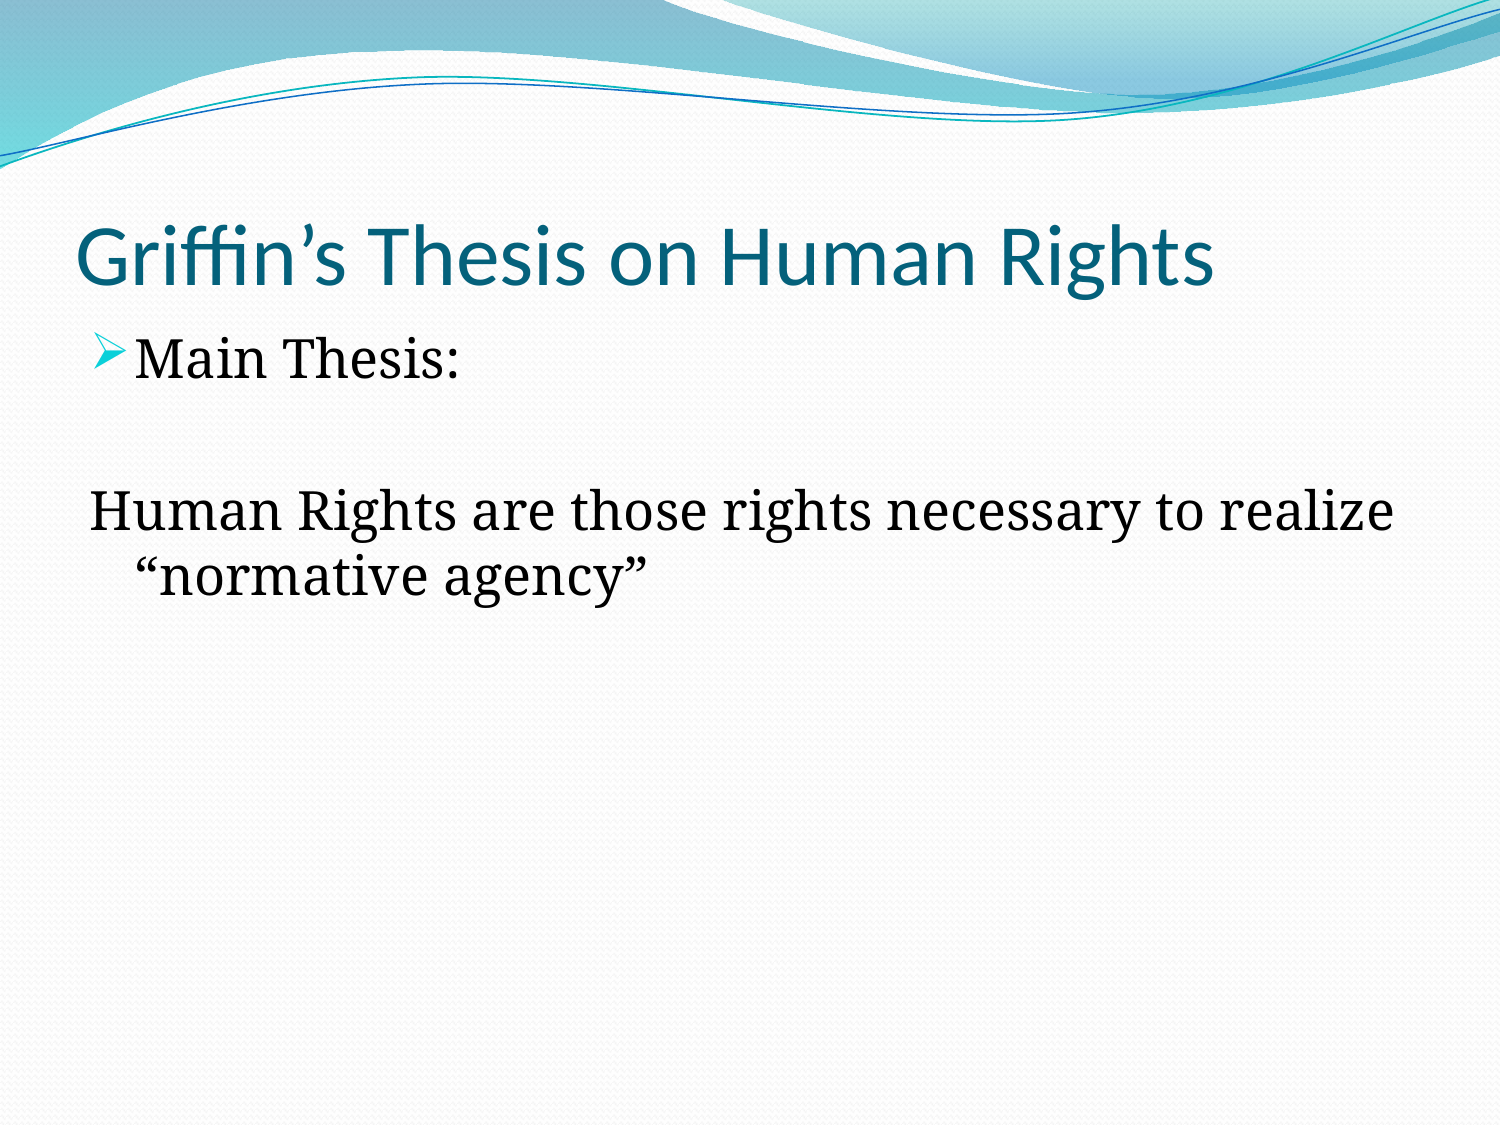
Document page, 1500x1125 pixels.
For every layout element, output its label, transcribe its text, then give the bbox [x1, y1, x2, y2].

list Main Thesis: Human Rights are those rights necessary to realize “normative agency” [75, 317, 1425, 1038]
title Griffin’s Thesis on Human Rights [75, 115, 1425, 303]
